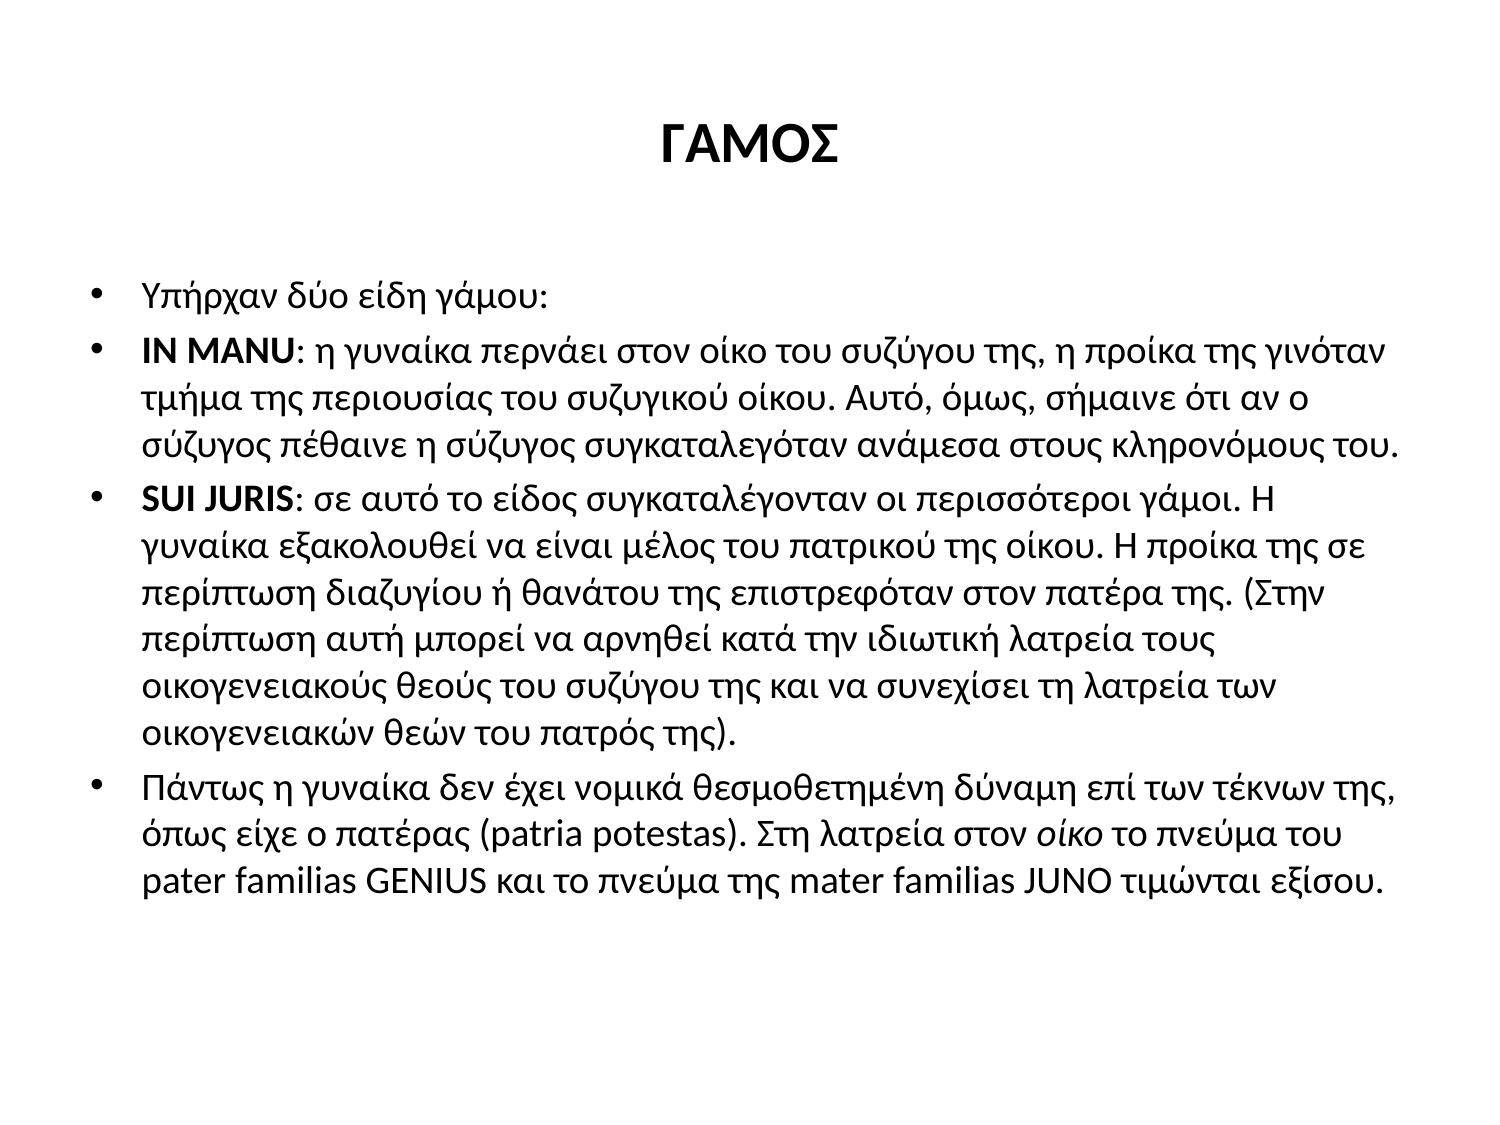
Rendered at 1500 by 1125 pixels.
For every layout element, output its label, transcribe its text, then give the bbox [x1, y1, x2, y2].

title ΓΑΜΟΣ [75, 45, 1425, 233]
list Υπήρχαν δύο είδη γάμου: IN MANU: η γυναίκα περνάει στον οίκο του συζύγου της, η προίκα της γινόταν τμήμα της περιουσίας του συζυγικού οίκου. Αυτό, όμως, σήμαινε ότι αν ο σύζυγος πέθαινε η σύζυγος συγκαταλεγόταν ανάμεσα στους κληρονόμους του. SUI JURIS: σε αυτό το είδος συγκαταλέγονταν οι περισσότεροι γάμοι. Η γυναίκα εξακολουθεί να είναι μέλος του πατρικού της οίκου. Η προίκα της σε περίπτωση διαζυγίου ή θανάτου της επιστρεφόταν στον πατέρα της. (Στην περίπτωση αυτή μπορεί να αρνηθεί κατά την ιδιωτική λατρεία τους οικογενειακούς θεούς του συζύγου της και να συνεχίσει τη λατρεία των οικογενειακών θεών του πατρός της). Πάντως η γυναίκα δεν έχει νομικά θεσμοθετημένη δύναμη επί των τέκνων της, όπως είχε ο πατέρας (patria potestas). Στη λατρεία στον οίκο το πνεύμα του pater familias GENIUS και το πνεύμα της mater familias JUNO τιμώνται εξίσου. [75, 262, 1425, 1005]
